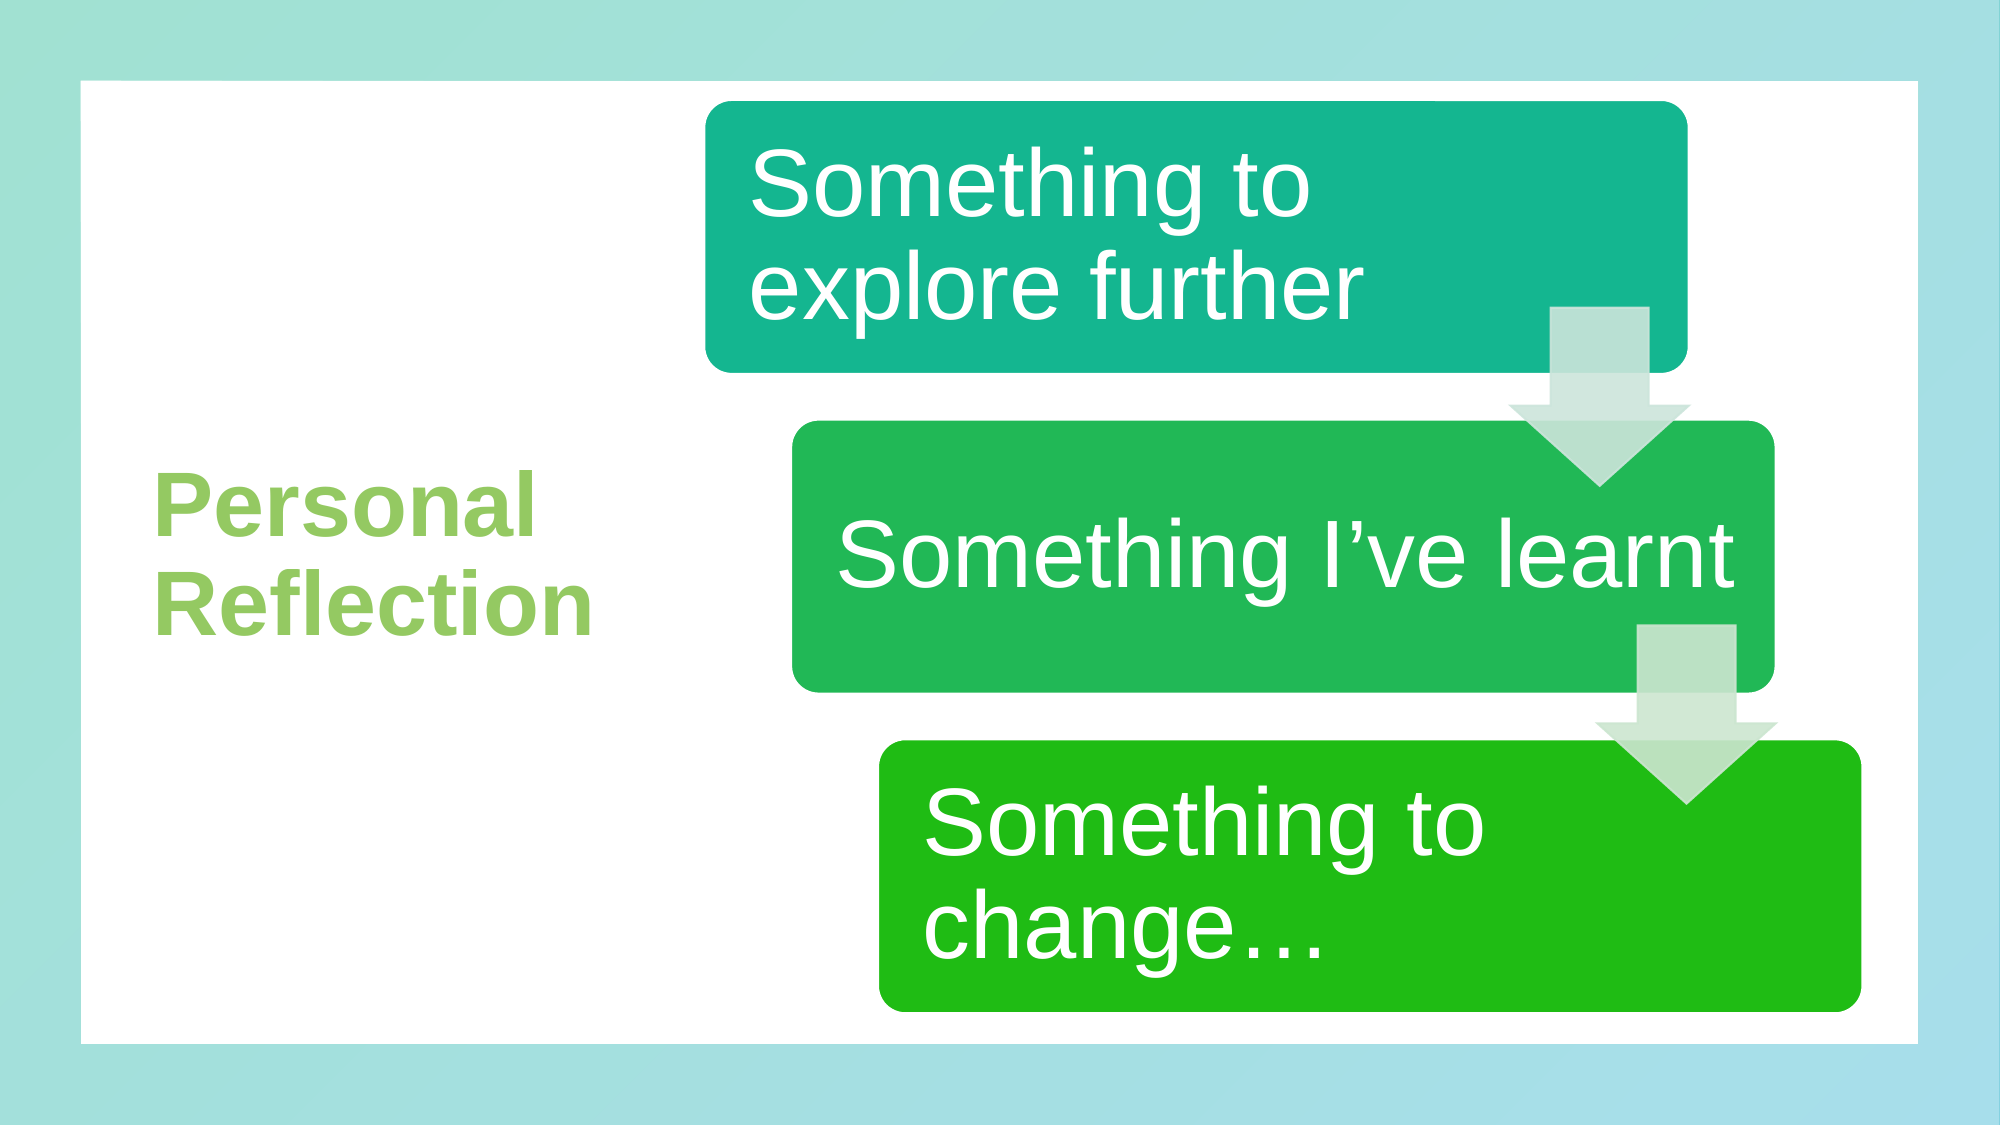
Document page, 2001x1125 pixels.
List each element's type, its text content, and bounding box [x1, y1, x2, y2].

text_box [82, 82, 1918, 1043]
title Personal Reflection [137, 99, 663, 1014]
text_box [0, 0, 2000, 1125]
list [704, 99, 1863, 1014]
